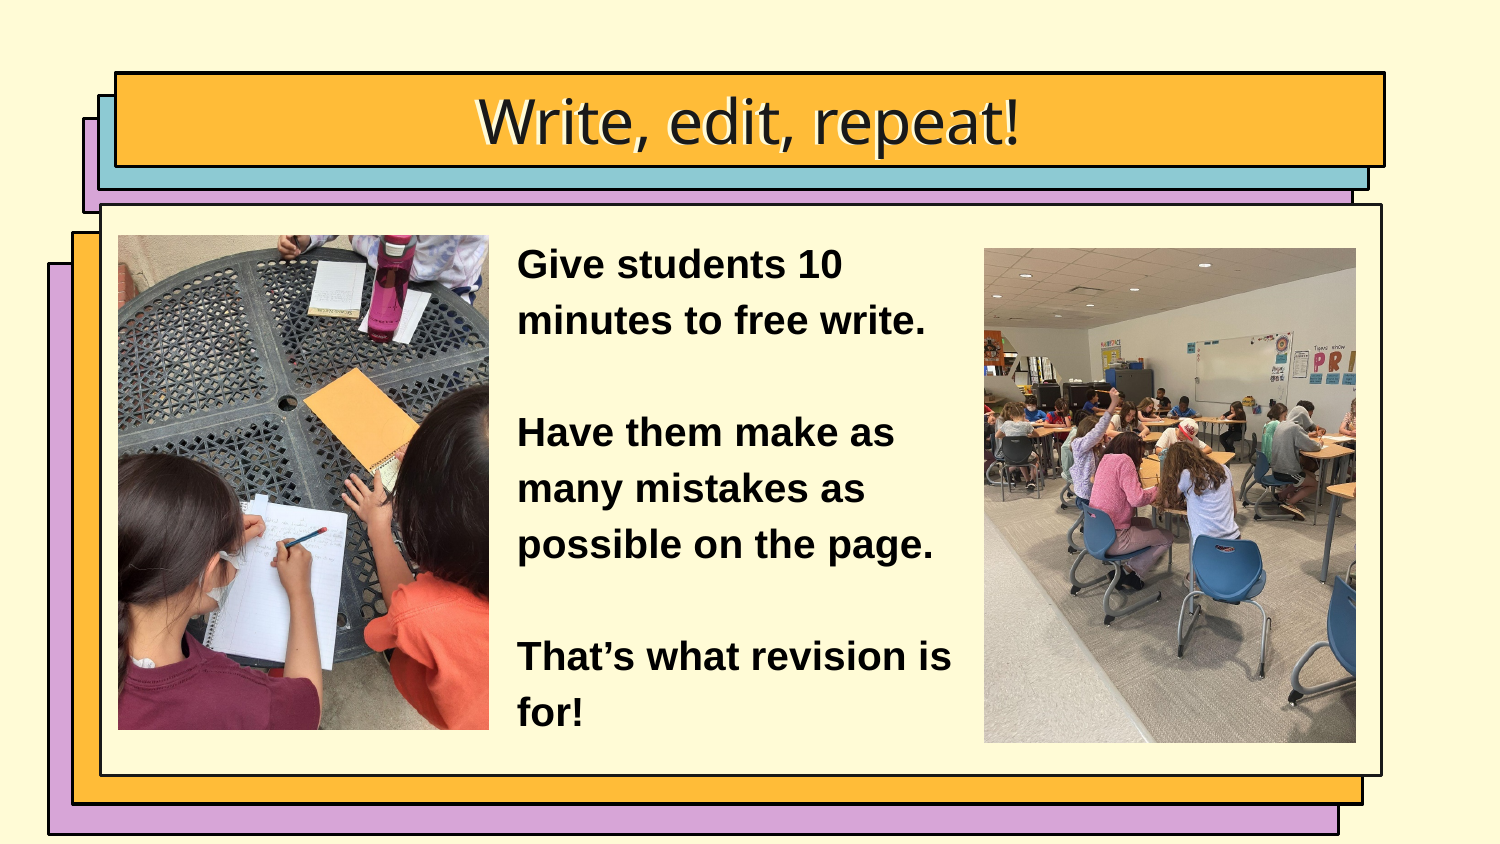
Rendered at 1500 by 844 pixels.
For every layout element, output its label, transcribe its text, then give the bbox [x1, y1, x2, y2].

picture [117, 235, 490, 731]
title Write, edit, repeat! [118, 72, 1382, 167]
list Give students 10 minutes to free write. Have them make as many mistakes as possible on the page. That’s what revision is for! [501, 201, 999, 765]
picture [984, 247, 1356, 743]
